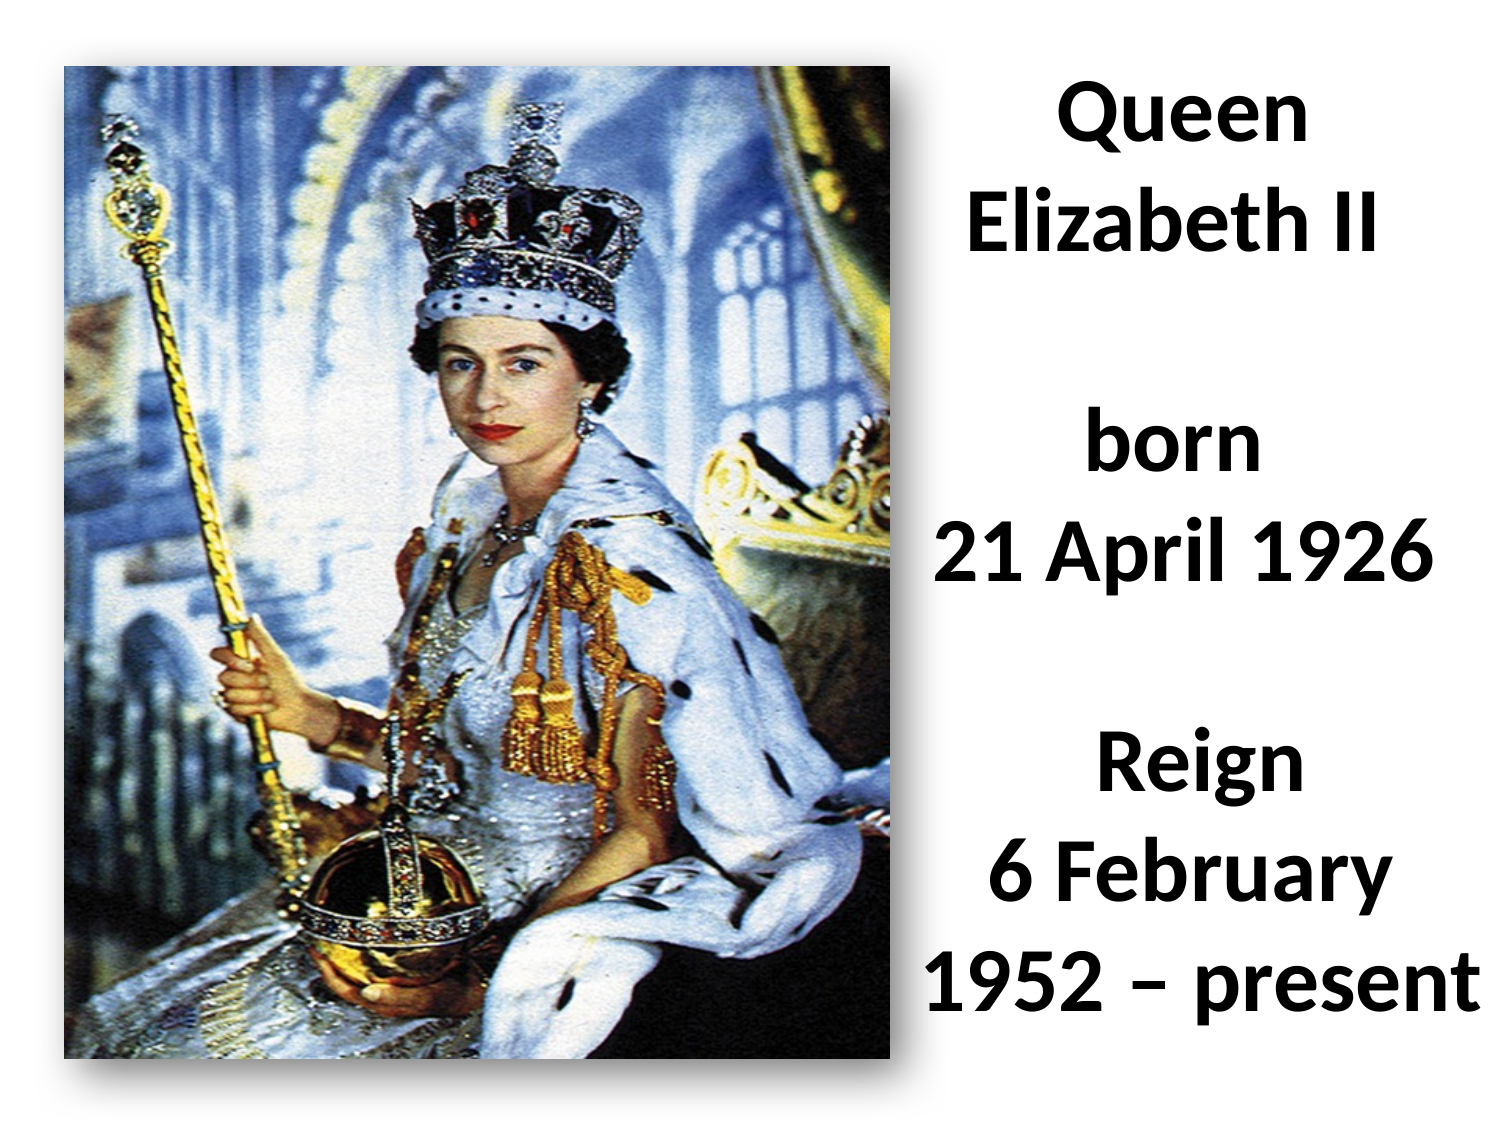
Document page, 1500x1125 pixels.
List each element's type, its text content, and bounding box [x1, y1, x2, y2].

text_box Reign 6 February 1952 – present [904, 692, 1498, 1037]
text_box Queen Elizabeth II born 21 April 1926 [917, 42, 1451, 608]
picture [64, 66, 891, 1059]
